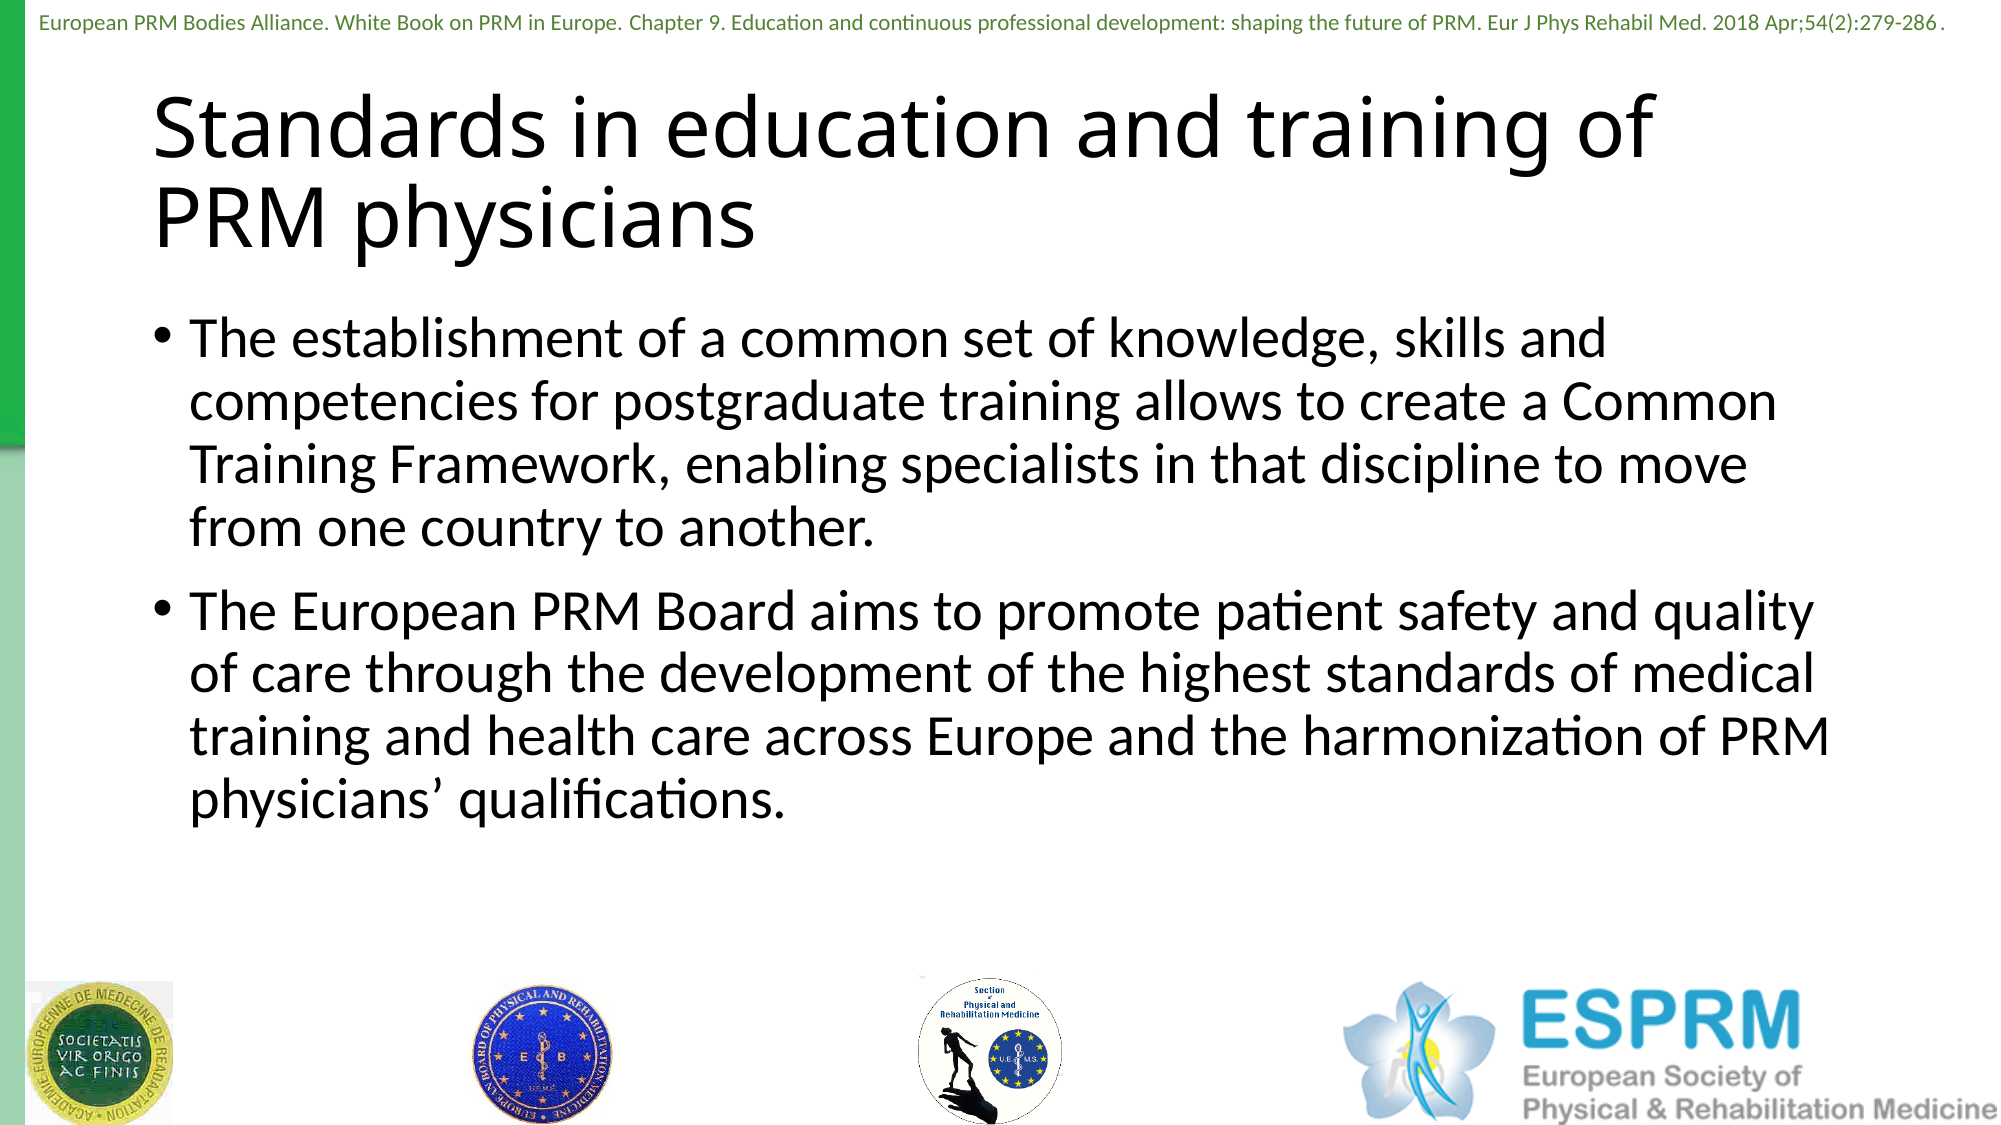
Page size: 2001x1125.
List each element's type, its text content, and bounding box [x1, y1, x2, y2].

list The establishment of a common set of knowledge, skills and competencies for postgraduate training allows to create a Common Training Framework, enabling specialists in that discipline to move from one country to another. The European PRM Board aims to promote patient safety and quality of care through the development of the highest standards of medical training and health care across Europe and the harmonization of PRM physicians’ qualifications. [137, 299, 1863, 970]
title Standards in education and training of PRM physicians [137, 74, 1863, 278]
picture [0, 0, 173, 1125]
picture [1343, 981, 1997, 1125]
picture [905, 970, 1070, 1125]
picture [467, 982, 615, 1125]
